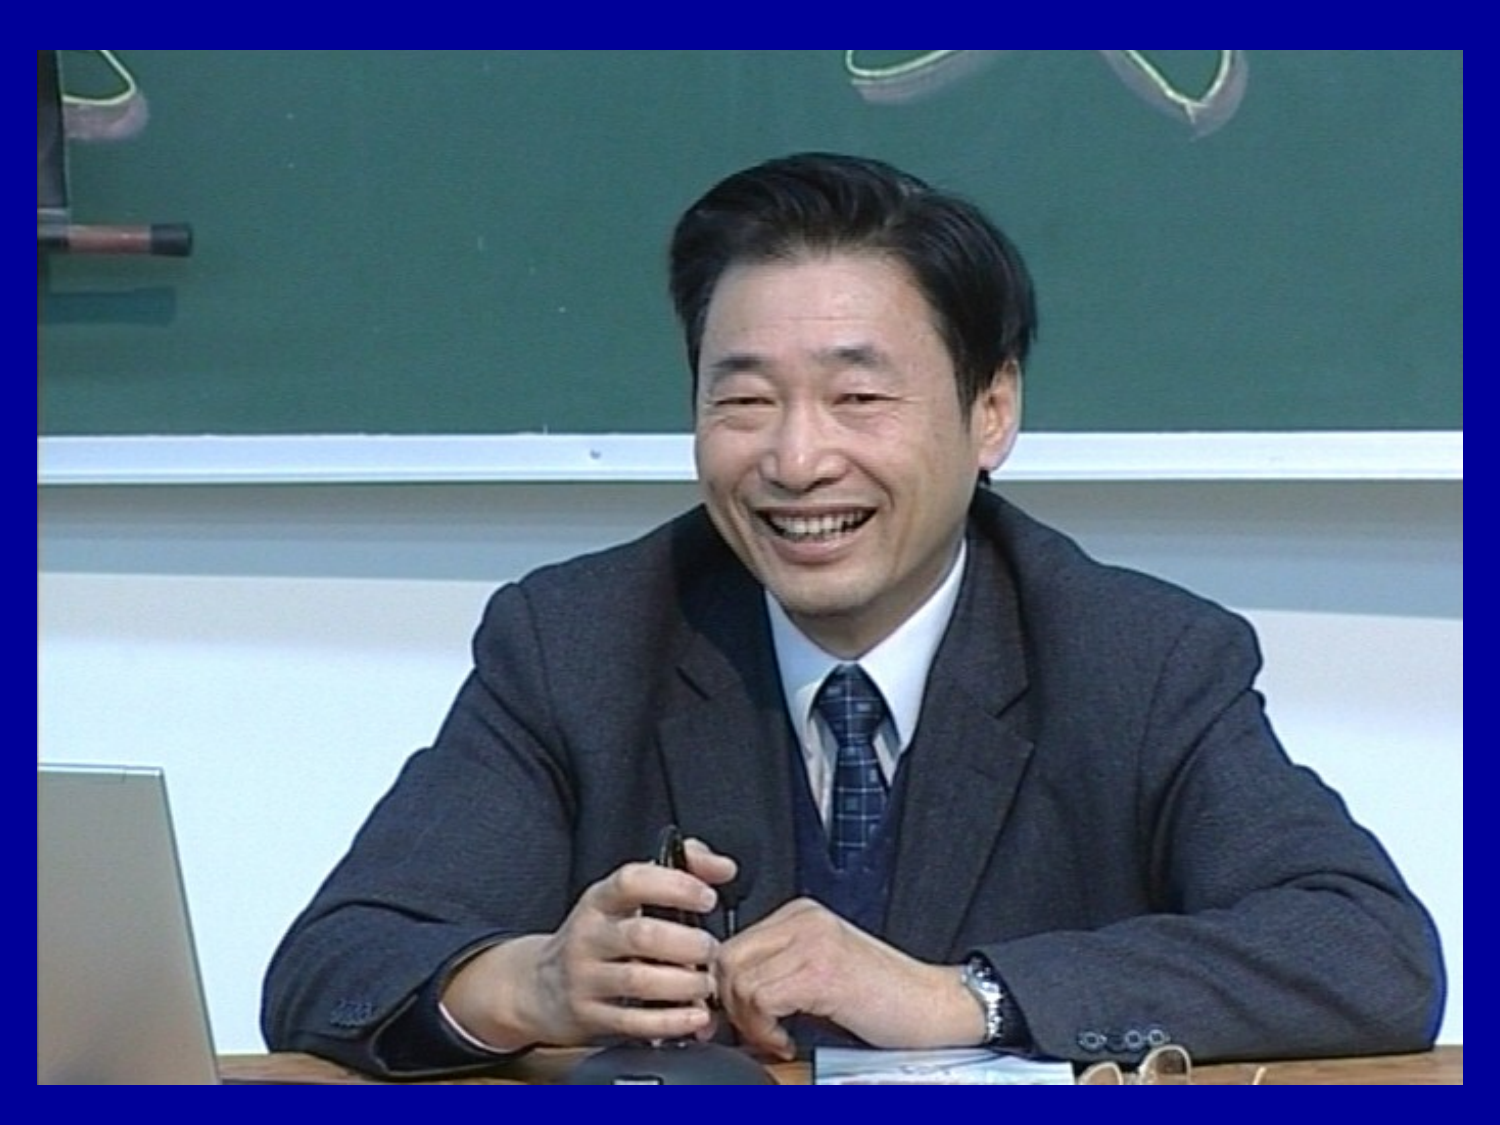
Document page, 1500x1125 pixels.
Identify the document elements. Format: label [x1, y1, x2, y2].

picture [37, 50, 1463, 1086]
